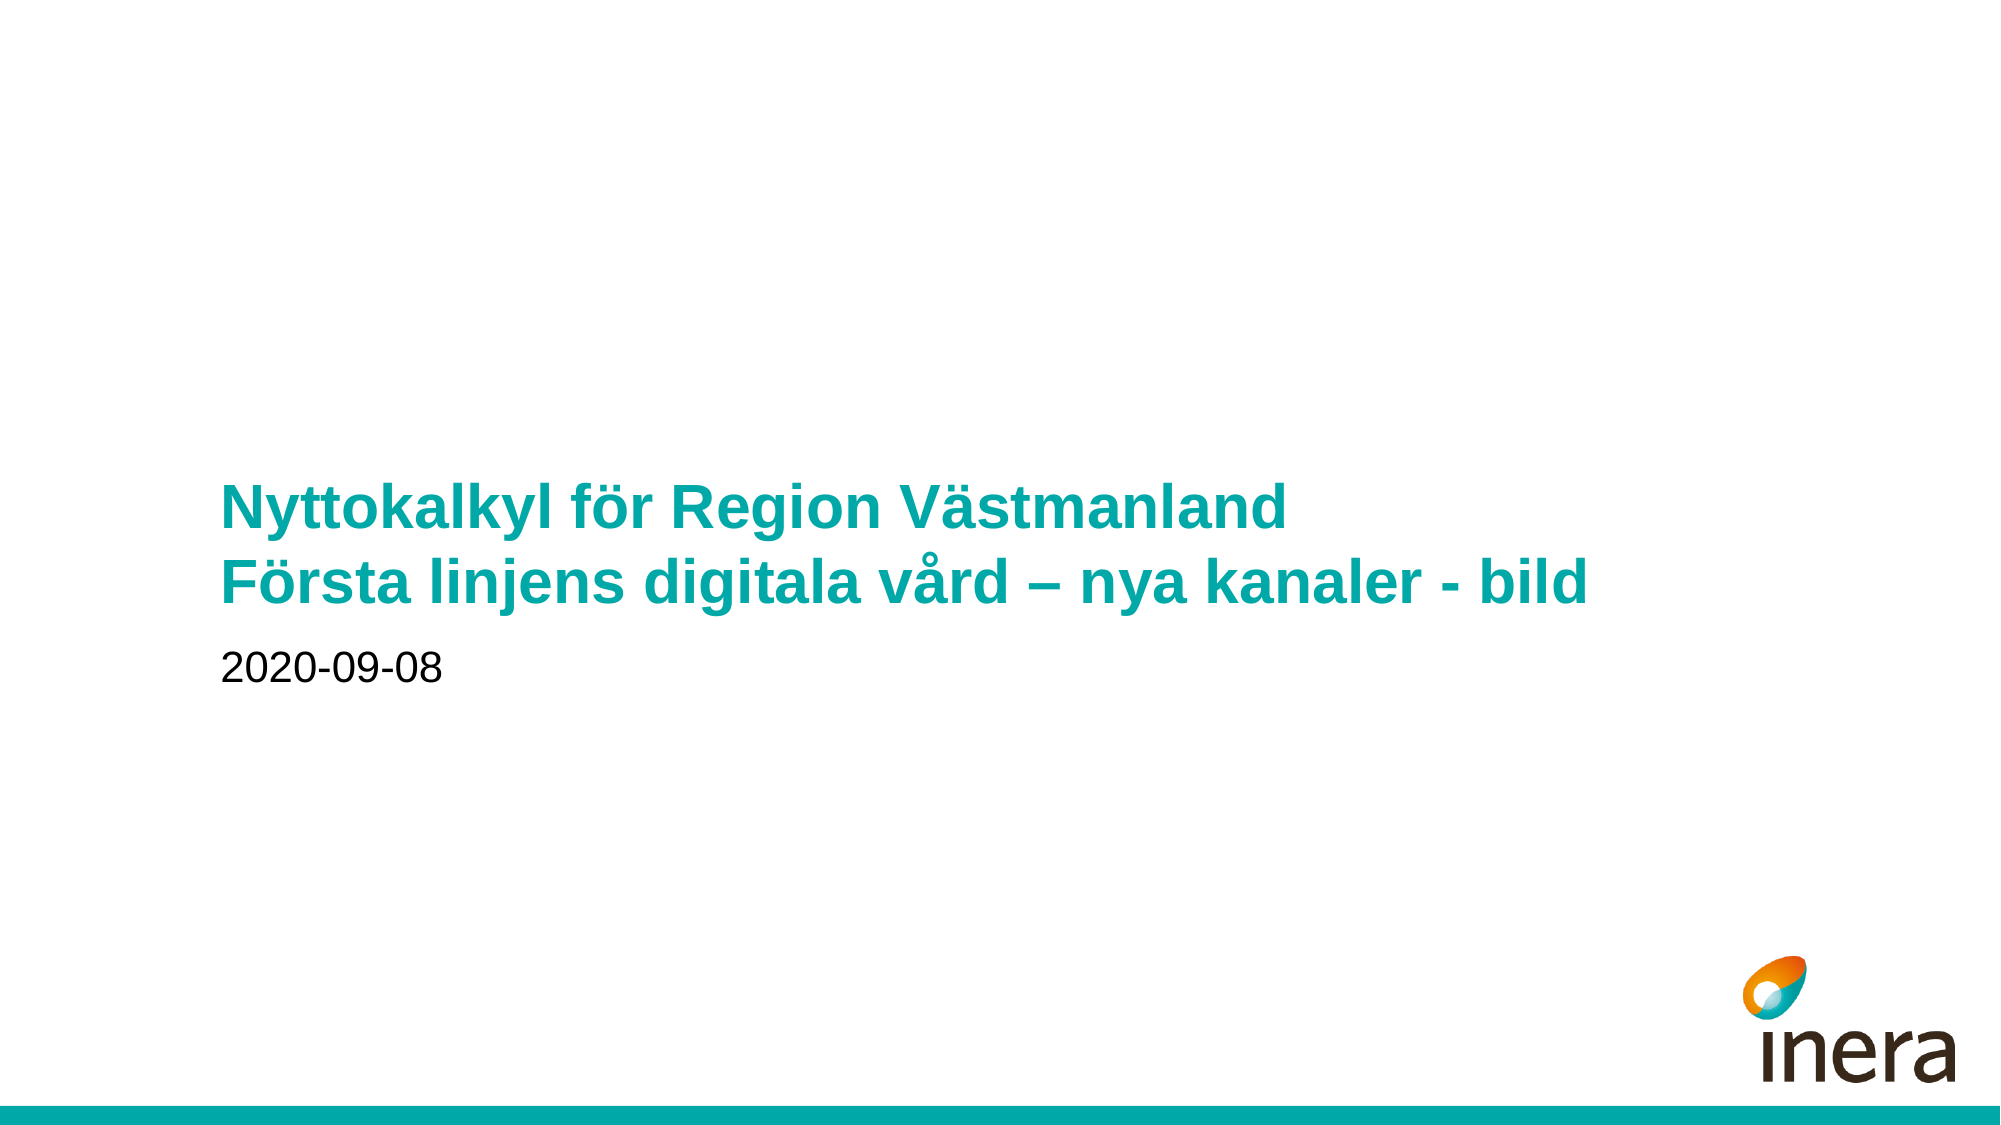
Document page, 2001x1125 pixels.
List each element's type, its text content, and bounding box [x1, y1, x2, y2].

subtitle 2020-09-08 [220, 628, 1780, 818]
picture [1715, 928, 1987, 1091]
title Nyttokalkyl för Region Västmanland Första linjens digitala vård – nya kanaler - bild [220, 375, 1780, 617]
